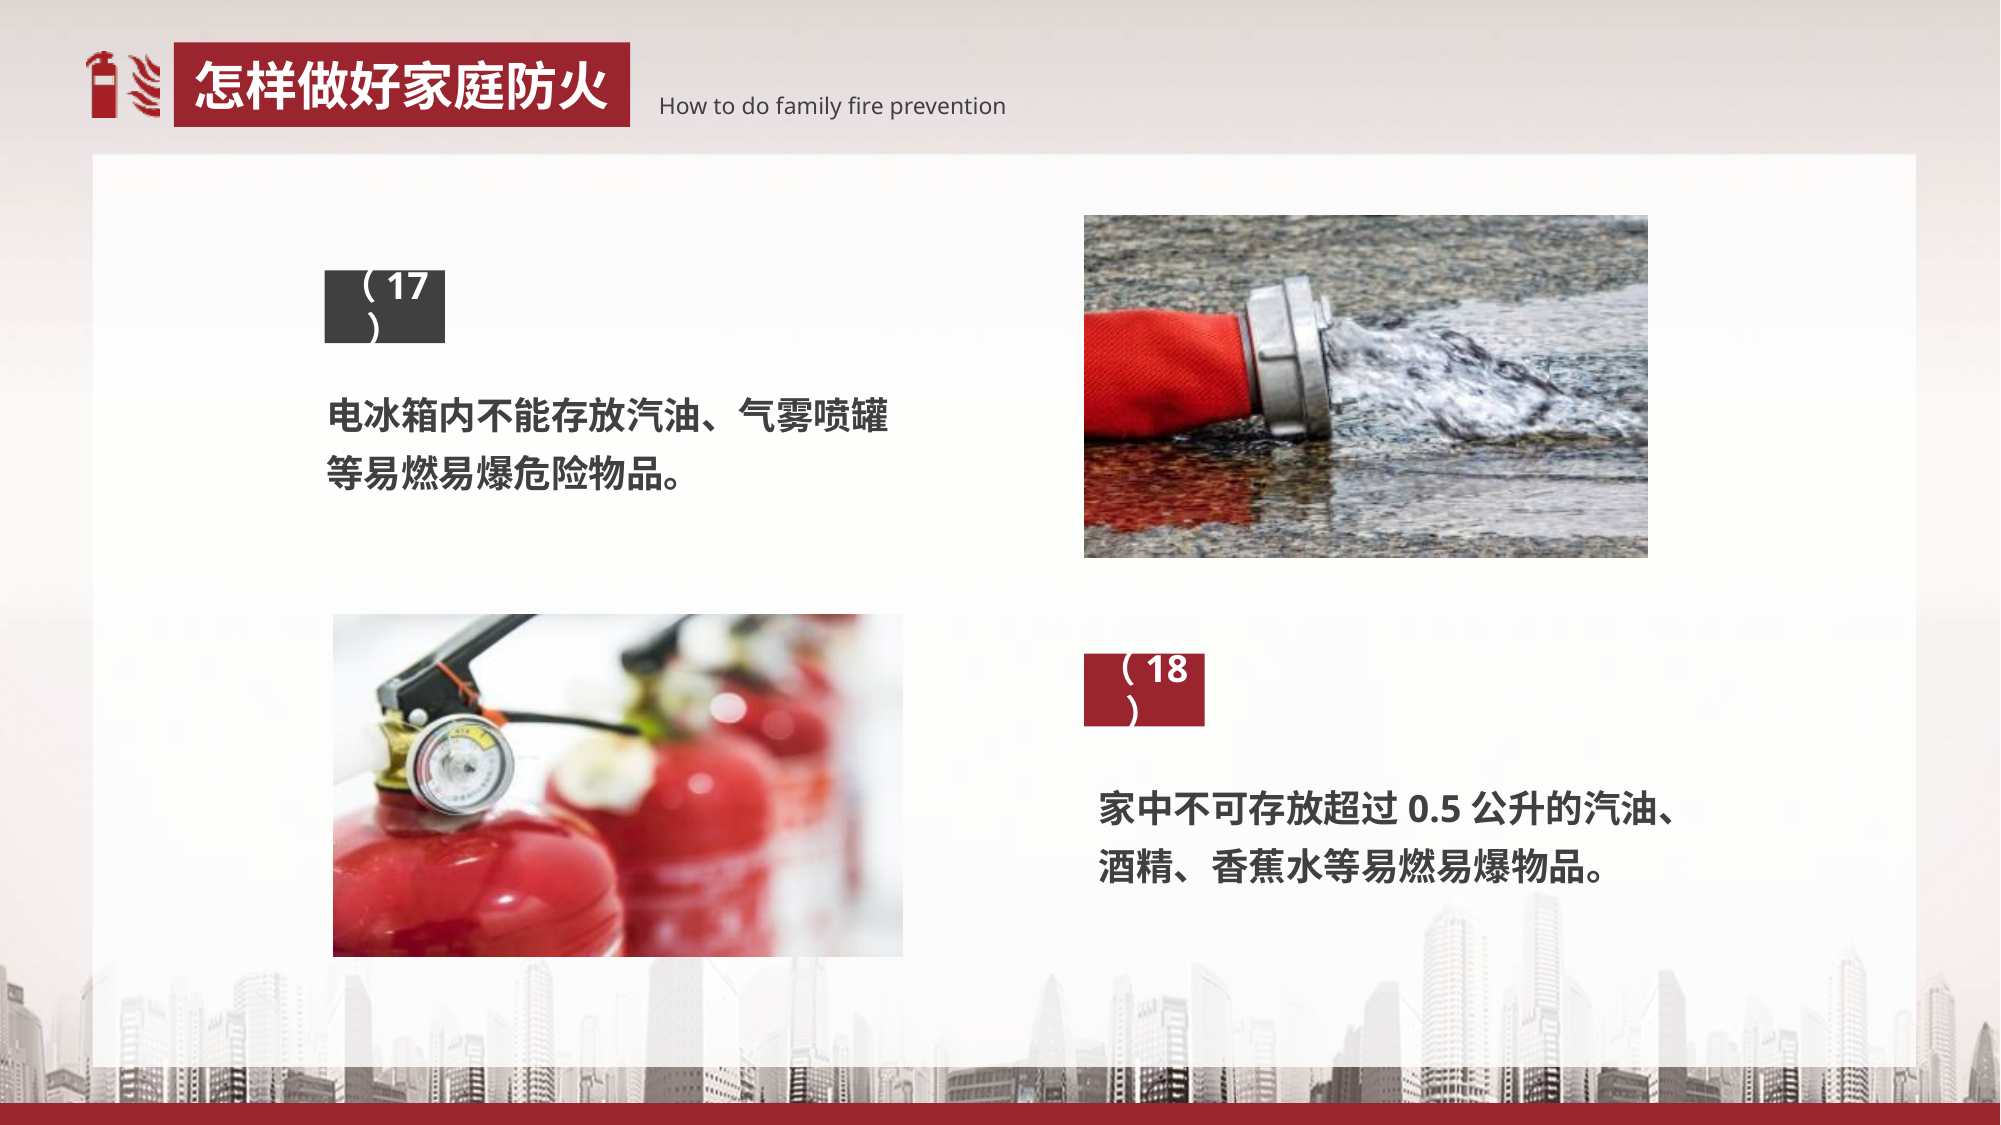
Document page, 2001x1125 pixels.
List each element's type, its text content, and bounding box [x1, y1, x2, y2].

text_box [92, 153, 1917, 1068]
text_box 怎样做好家庭防火 [173, 41, 631, 128]
text_box （18） [1083, 653, 1206, 727]
text_box 电冰箱内不能存放汽油、气雾喷罐等易燃易爆危险物品。 [311, 371, 924, 503]
text_box [0, 1102, 2000, 1125]
picture [0, 0, 2001, 1125]
text_box 家中不可存放超过0.5公升的汽油、酒精、香蕉水等易燃易爆物品。 [1084, 763, 1733, 896]
text_box How to do family fire prevention [644, 76, 1175, 127]
text_box （17） [323, 269, 446, 344]
